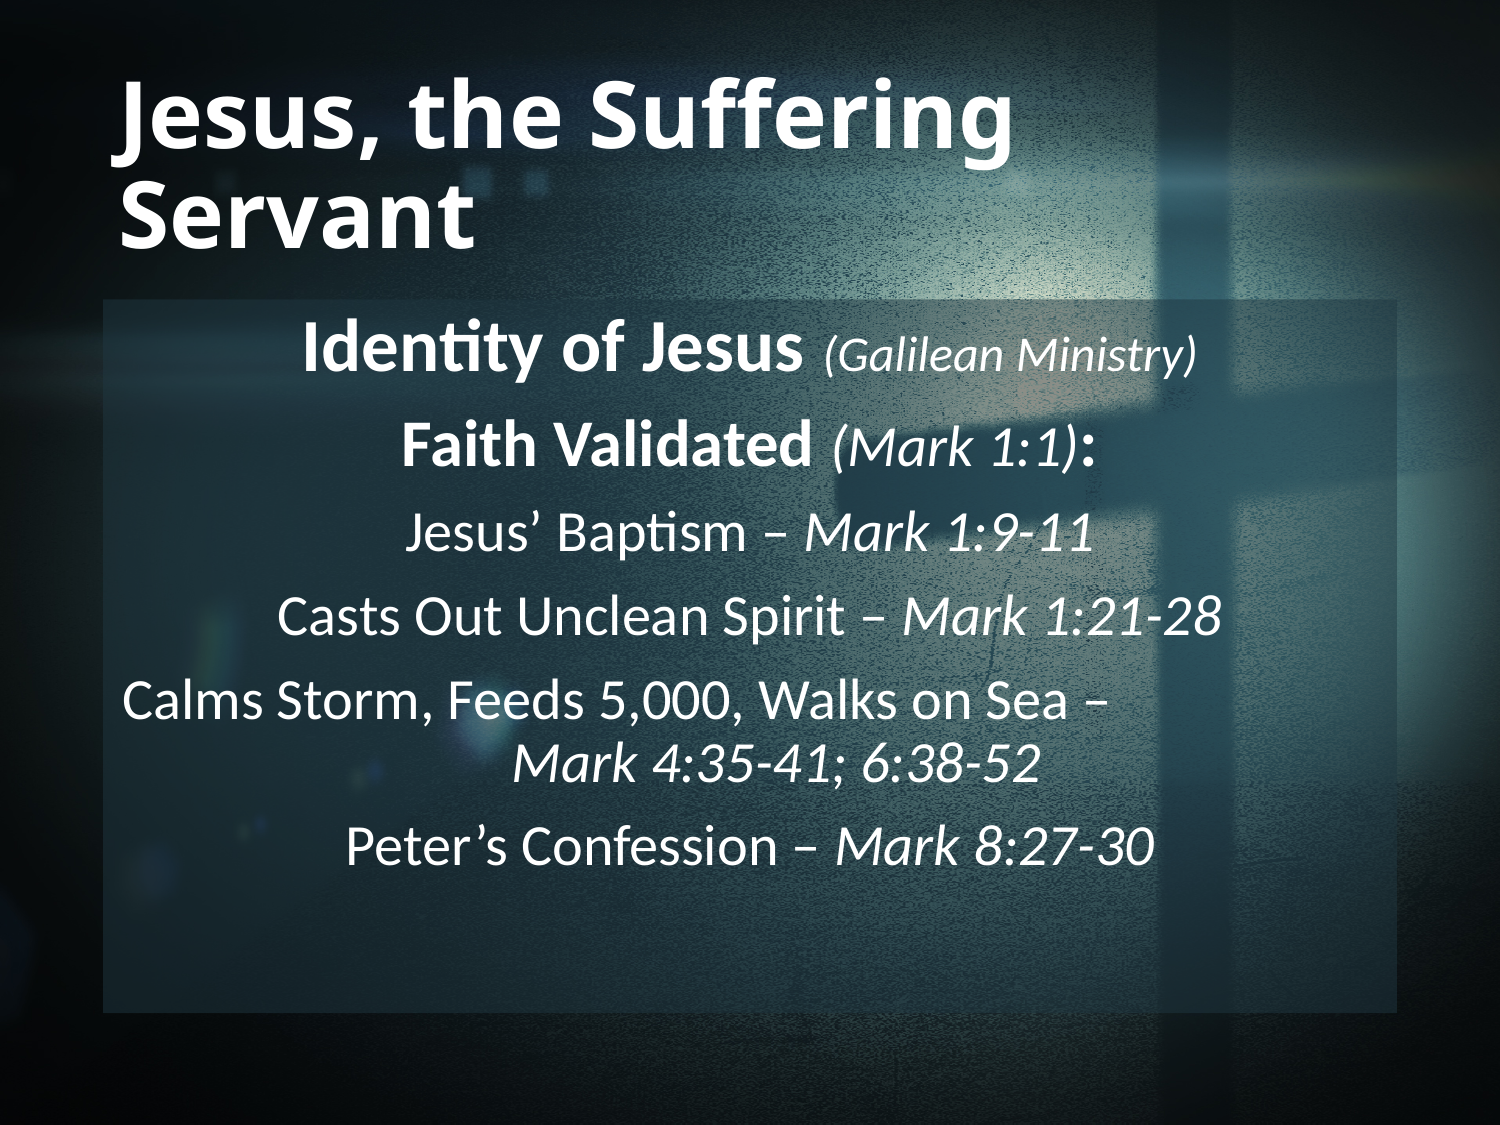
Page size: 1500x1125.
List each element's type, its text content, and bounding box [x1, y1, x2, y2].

picture [0, 0, 1500, 1125]
title Jesus, the Suffering Servant [103, 59, 1397, 278]
list Identity of Jesus (Galilean Ministry) Faith Validated (Mark 1:1): Jesus’ Baptism – Mark 1:9-11 Casts Out Unclean Spirit – Mark 1:21-28 Calms Storm, Feeds 5,000, Walks on Sea – Mark 4:35-41; 6:38-52 Peter’s Confession – Mark 8:27-30 [103, 299, 1397, 1014]
